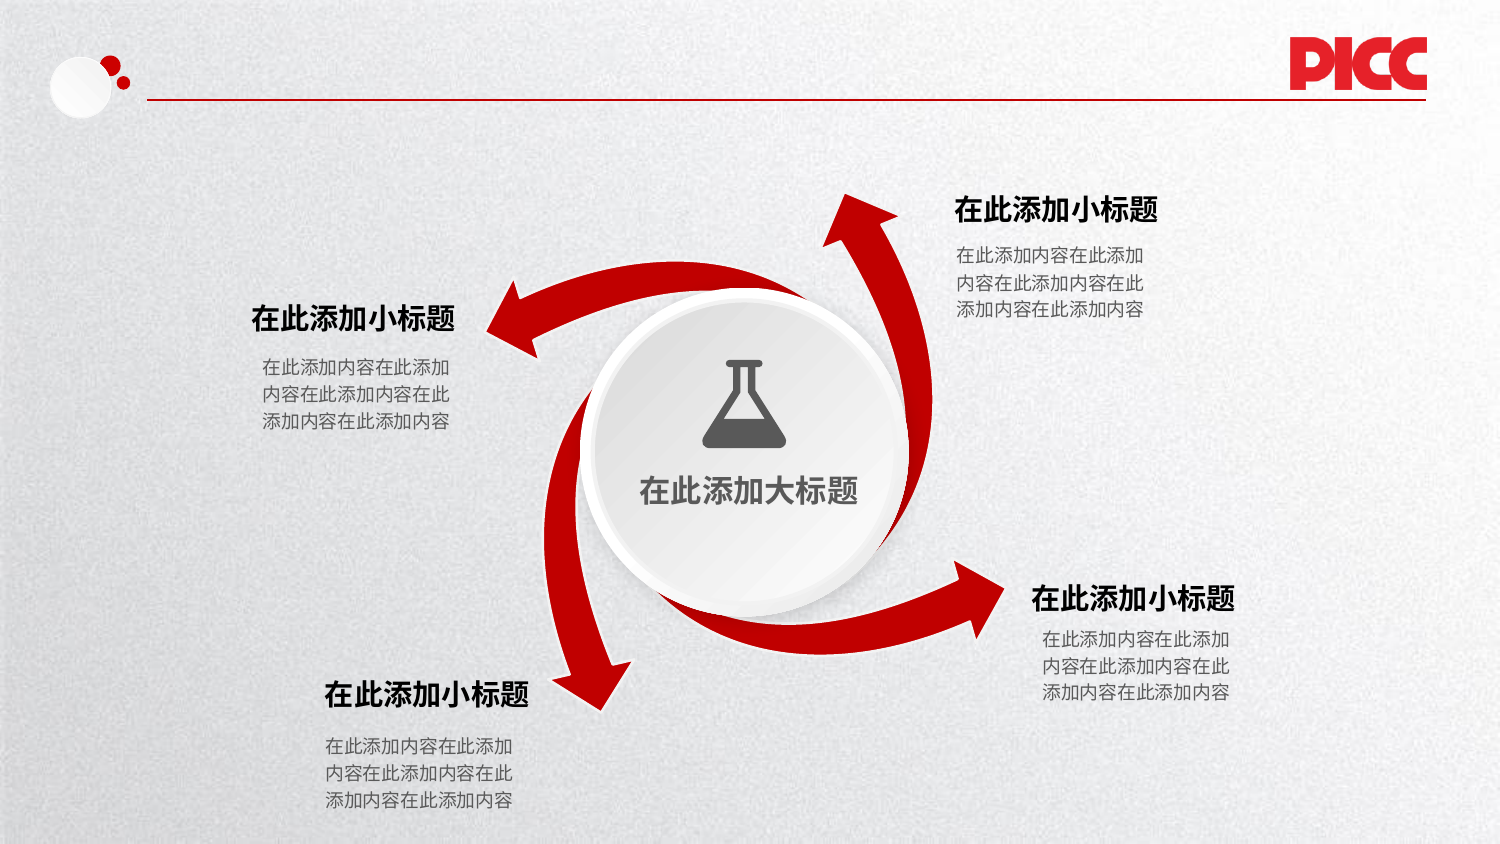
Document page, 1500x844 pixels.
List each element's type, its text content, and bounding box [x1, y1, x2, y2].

text_box 在此添加内容在此添加内容在此添加内容在此添加内容在此添加内容 [1030, 617, 1252, 710]
picture [0, 0, 1500, 844]
text_box 在此添加内容在此添加内容在此添加内容在此添加内容在此添加内容 [945, 234, 1167, 327]
text_box 在此添加小标题 [325, 675, 535, 711]
text_box 在此添加内容在此添加内容在此添加内容在此添加内容在此添加内容 [251, 345, 472, 438]
text_box 在此添加小标题 [954, 191, 1167, 227]
text_box [482, 258, 787, 364]
text_box [694, 555, 1009, 658]
text_box 在此添加小标题 [251, 300, 467, 336]
text_box 在此添加内容在此添加内容在此添加内容在此添加内容在此添加内容 [314, 724, 535, 817]
text_box [818, 189, 936, 496]
text_box 在此添加小标题 [1030, 580, 1243, 616]
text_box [579, 287, 909, 617]
text_box [540, 409, 637, 715]
